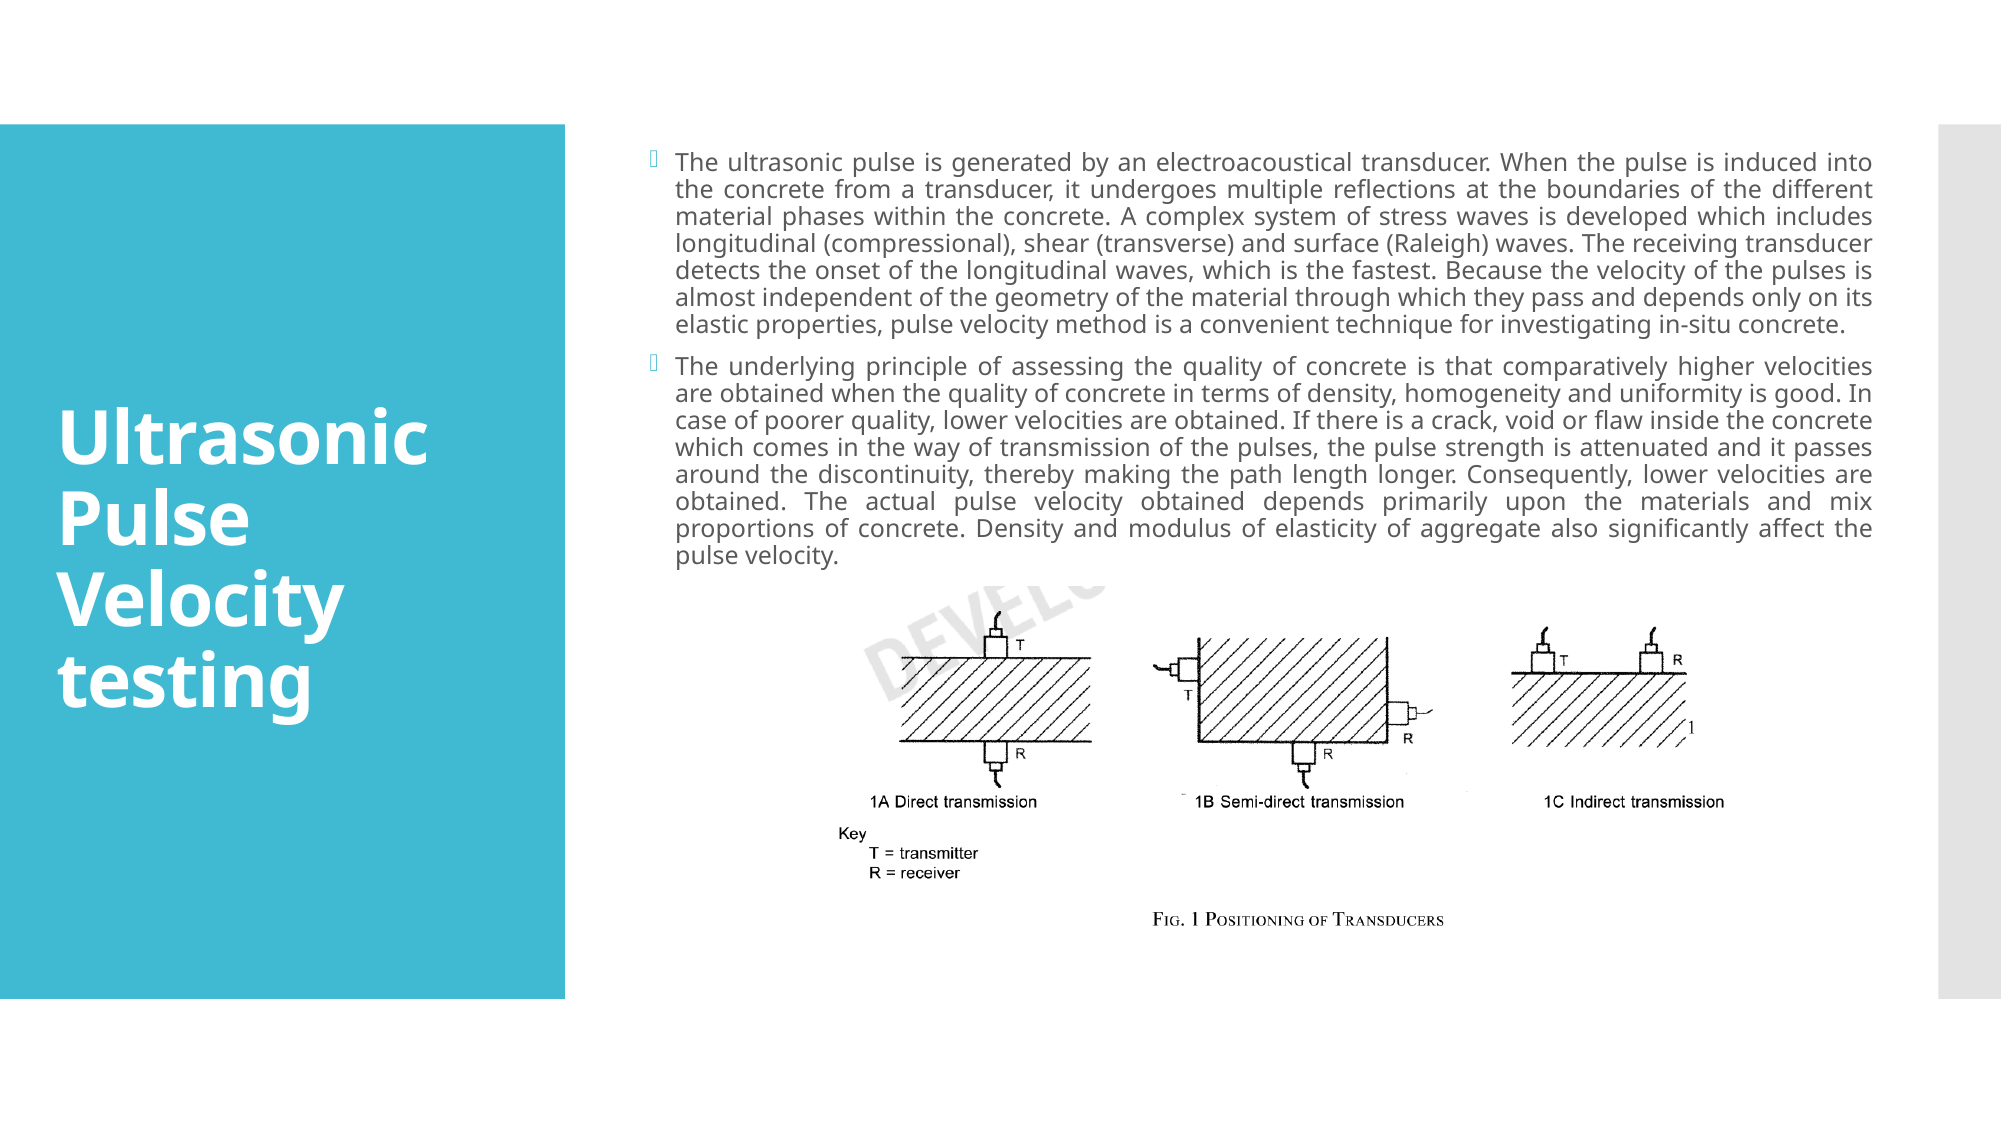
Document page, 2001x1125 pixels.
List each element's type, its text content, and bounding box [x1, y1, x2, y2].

title Ultrasonic Pulse Velocity testing [41, 184, 525, 940]
list The ultrasonic pulse is generated by an electroacoustical transducer. When the pulse is induced into the concrete from a transducer, it undergoes multiple reflections at the boundaries of the different material phases within the concrete. A complex system of stress waves is developed which includes longitudinal (compressional), shear (transverse) and surface (Raleigh) waves. The receiving transducer detects the onset of the longitudinal waves, which is the fastest. Because the velocity of the pulses is almost independent of the geometry of the material through which they pass and depends only on its elastic properties, pulse velocity method is a convenient technique for investigating in-situ concrete. The underlying principle of assessing the quality of concrete is that comparatively higher velocities are obtained when the quality of concrete in terms of density, homogeneity and uniformity is good. In case of poorer quality, lower velocities are obtained. If there is a crack, void or flaw inside the concrete which comes in the way of transmission of the pulses, the pulse strength is attenuated and it passes around the discontinuity, thereby making the path length longer. Consequently, lower velocities are obtained. The actual pulse velocity obtained depends primarily upon the materials and mix proportions of concrete. Density and modulus of elasticity of aggregate also significantly affect the pulse velocity. [634, 142, 1890, 587]
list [810, 585, 1754, 940]
